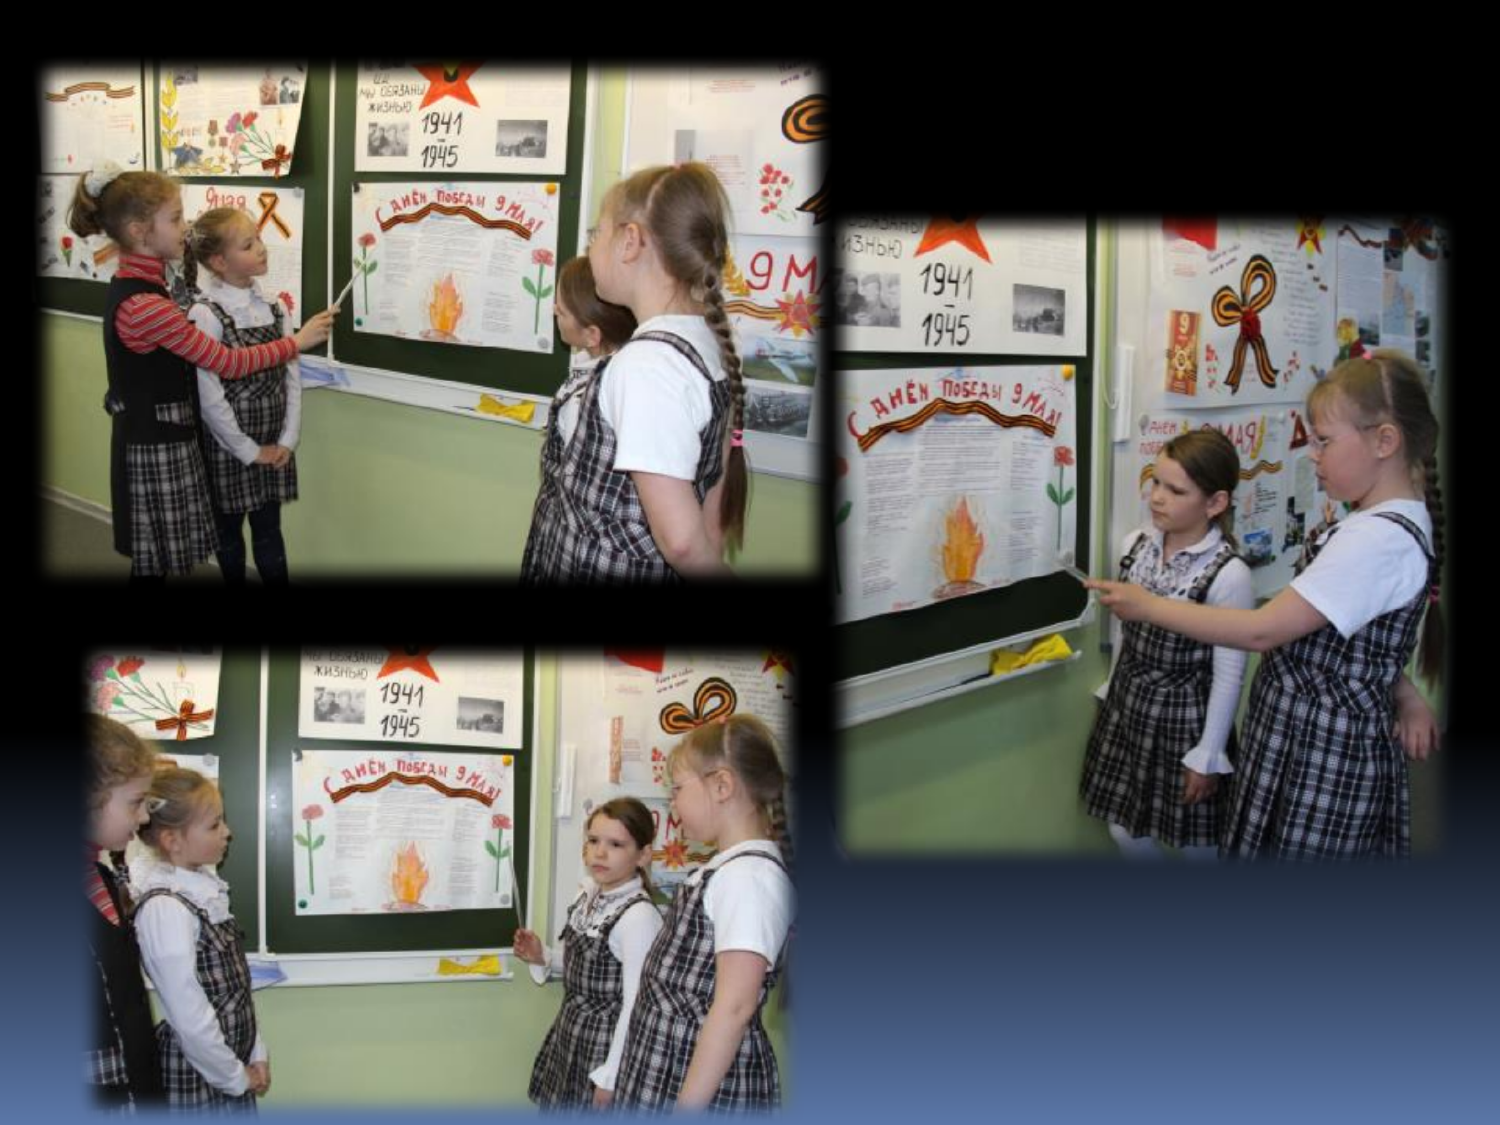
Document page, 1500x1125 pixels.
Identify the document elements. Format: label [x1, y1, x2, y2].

picture [824, 207, 1459, 871]
picture [28, 54, 833, 591]
picture [76, 640, 804, 1125]
